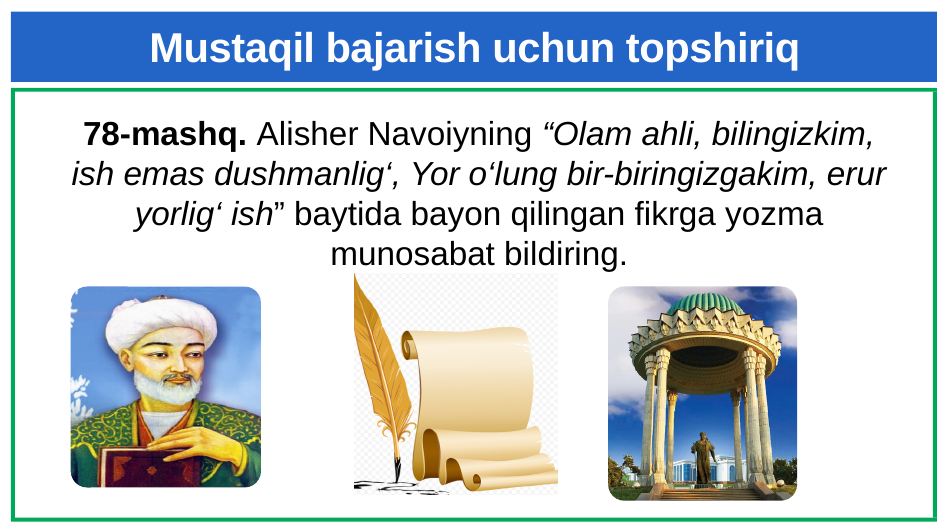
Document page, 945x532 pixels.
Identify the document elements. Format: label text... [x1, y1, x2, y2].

text_box 78-mashq. Alisher Navoiyning “Olam ahli, bilingizkim, ish emas dushmanlig‘, Yor o‘lung bir-biringizgakim, erur yorlig‘ ish” baytida bayon qilingan fikrga yozma munosabat bildiring. [49, 105, 910, 280]
picture [70, 286, 262, 488]
picture [607, 286, 798, 501]
title Mustaqil bajarish uchun topshiriq [49, 0, 898, 91]
picture [353, 273, 558, 496]
